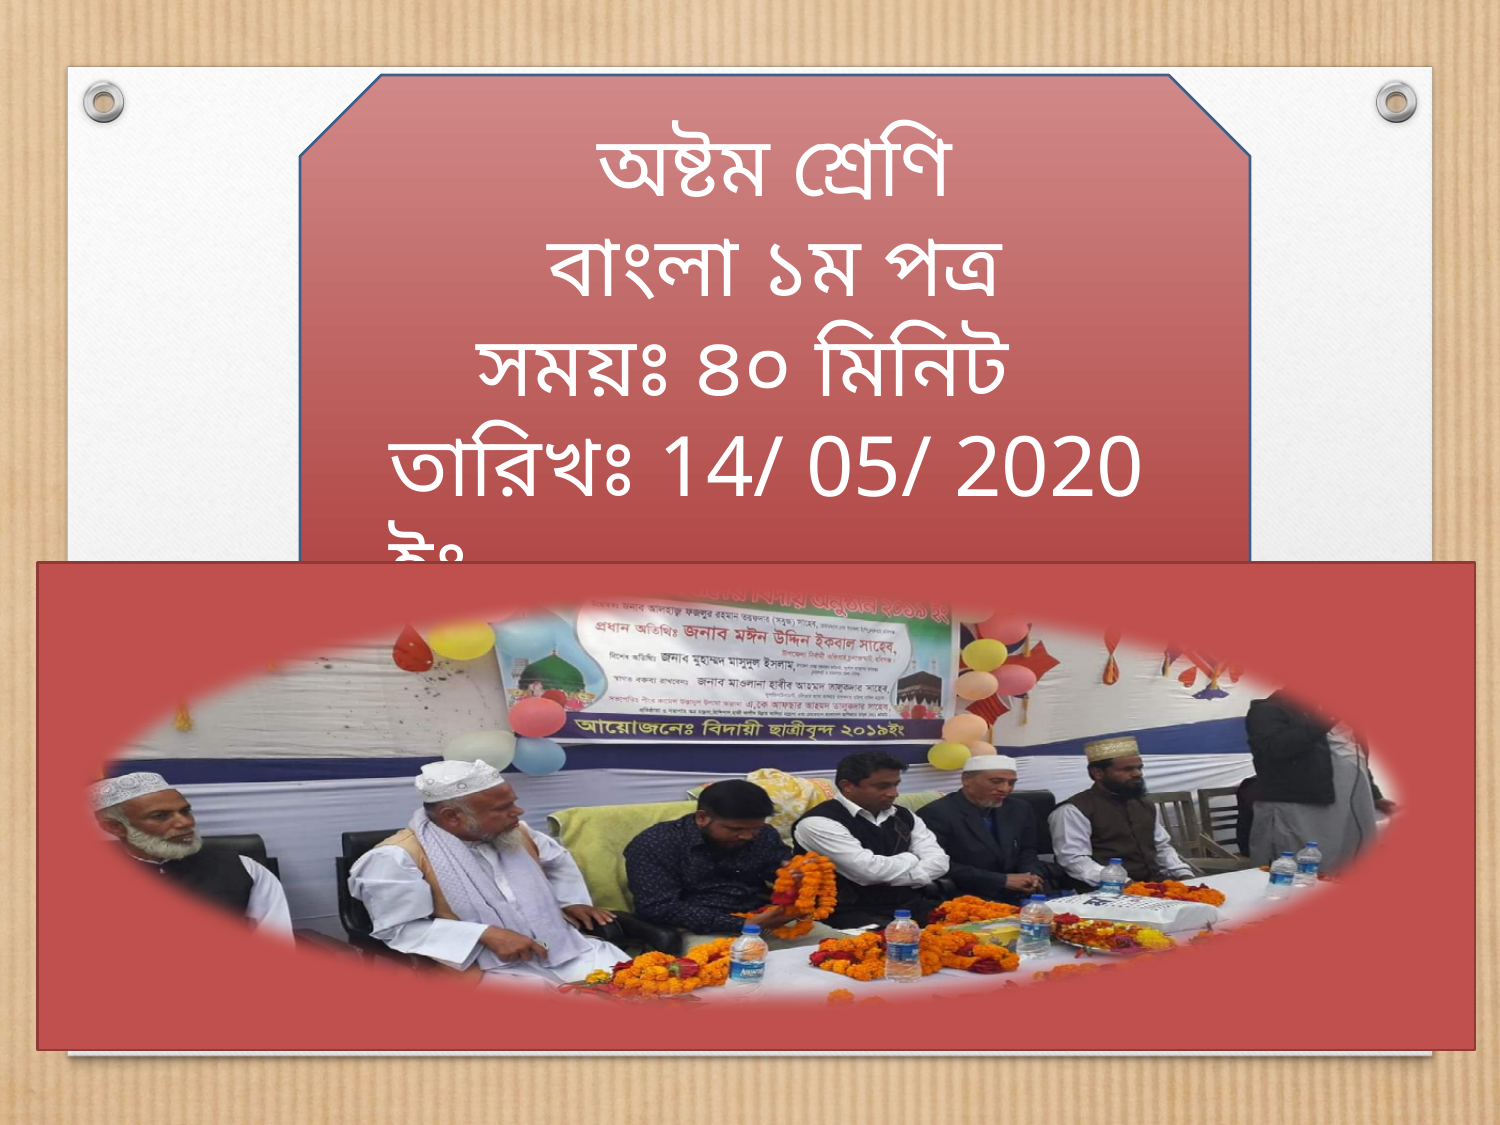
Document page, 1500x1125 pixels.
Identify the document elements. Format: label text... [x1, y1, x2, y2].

text_box [298, 73, 1252, 561]
text_box অষ্টম শ্রেণি বাংলা ১ম পত্র সময়ঃ ৪০ মিনিট তারিখঃ 14/ 05/ 2020 ইং [375, 105, 1175, 561]
text_box [36, 561, 1476, 1051]
picture [0, 0, 1500, 1125]
